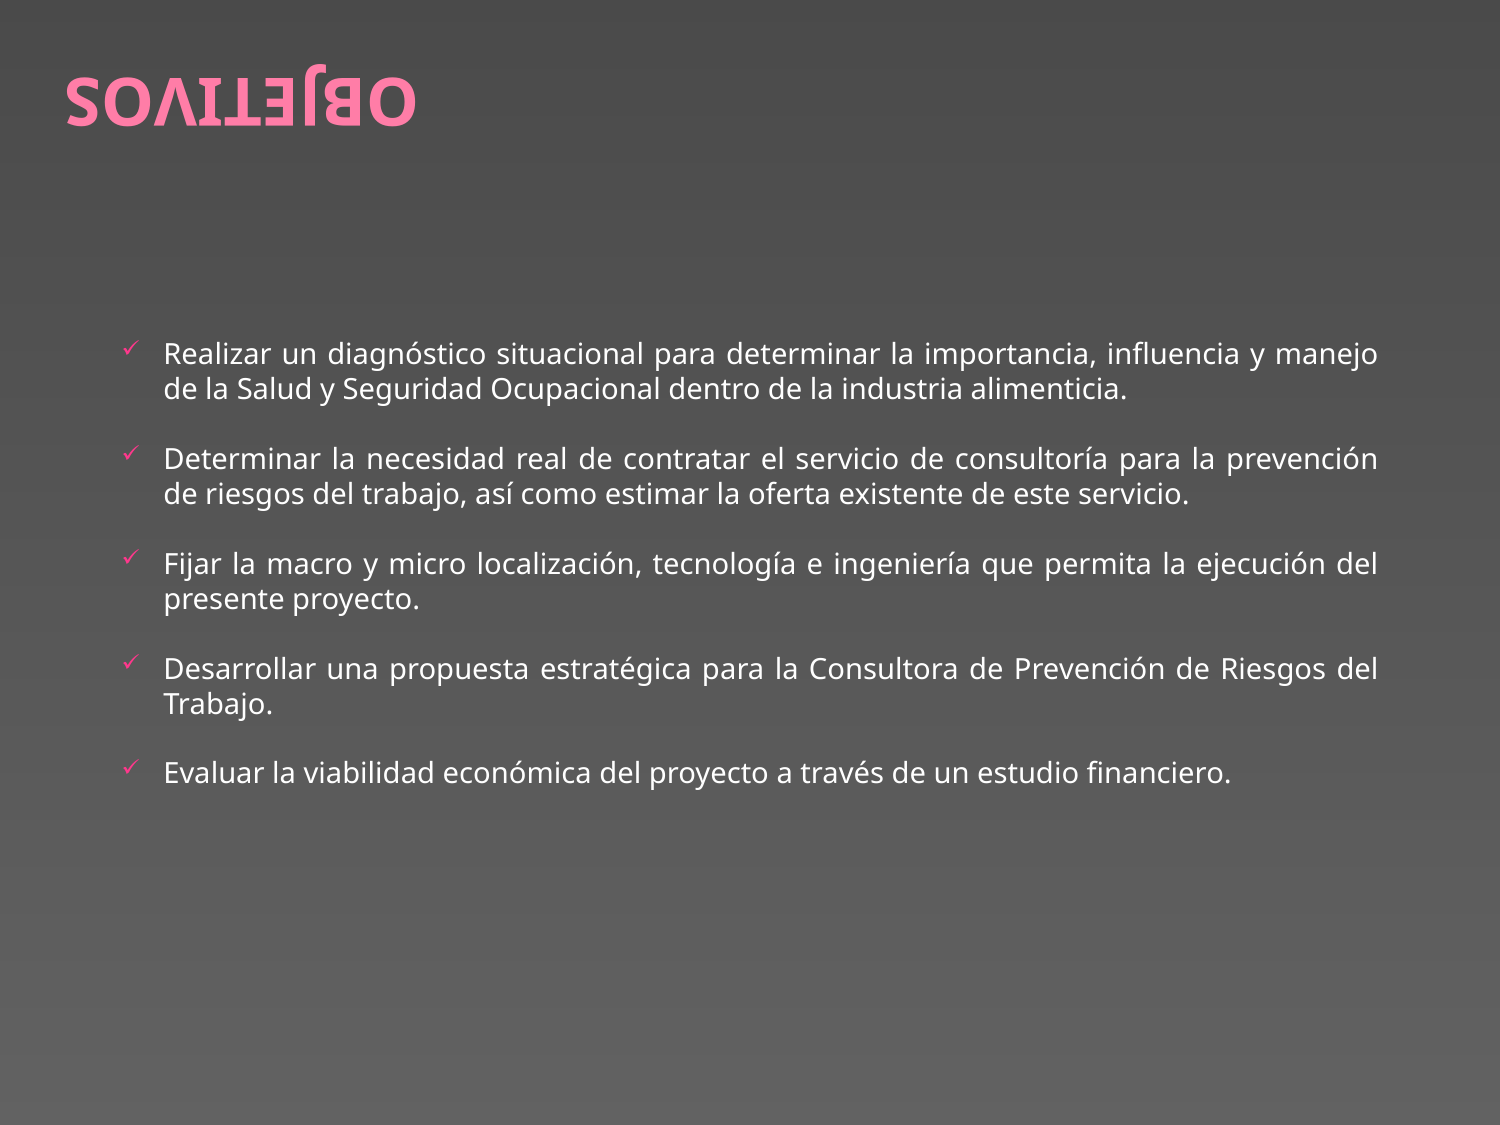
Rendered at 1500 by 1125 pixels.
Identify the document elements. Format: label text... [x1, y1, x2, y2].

list Realizar un diagnóstico situacional para determinar la importancia, influencia y manejo de la Salud y Seguridad Ocupacional dentro de la industria alimenticia. Determinar la necesidad real de contratar el servicio de consultoría para la prevención de riesgos del trabajo, así como estimar la oferta existente de este servicio. Fijar la macro y micro localización, tecnología e ingeniería que permita la ejecución del presente proyecto. Desarrollar una propuesta estratégica para la Consultora de Prevención de Riesgos del Trabajo. Evaluar la viabilidad económica del proyecto a través de un estudio financiero. [103, 292, 1395, 856]
title OBJETIVOS [46, 46, 1454, 153]
